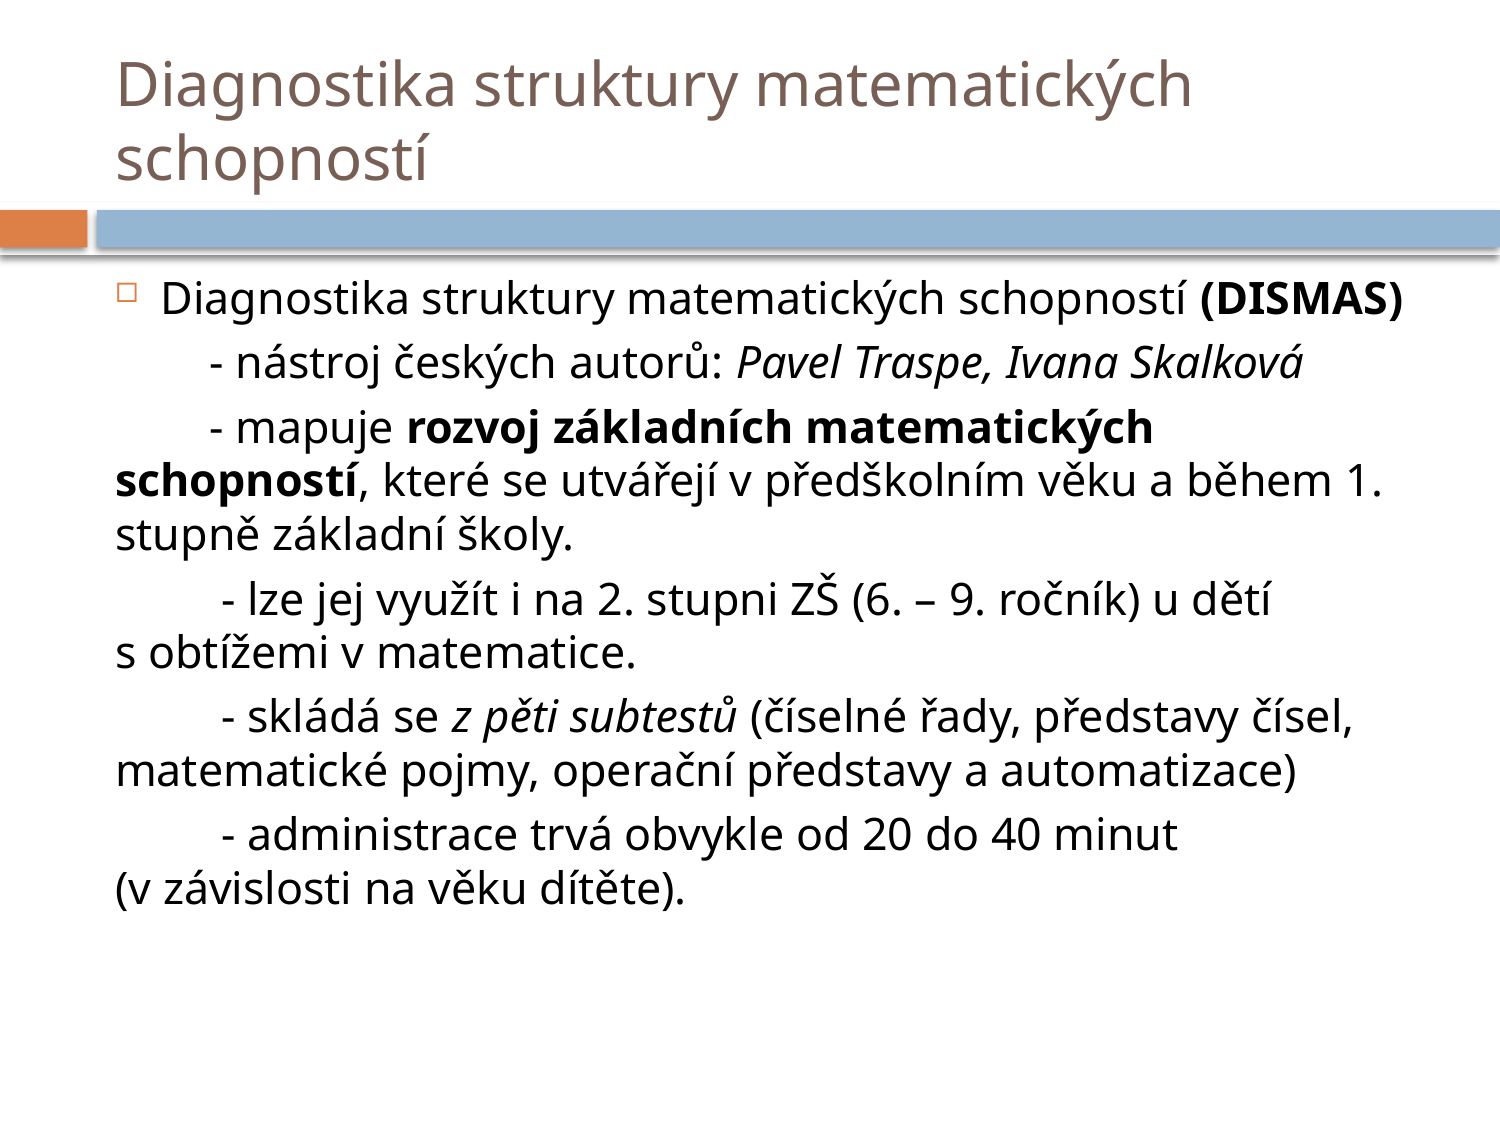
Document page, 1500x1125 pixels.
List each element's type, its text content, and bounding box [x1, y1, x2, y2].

list Diagnostika struktury matematických schopností (DISMAS) - nástroj českých autorů: Pavel Traspe, Ivana Skalková - mapuje rozvoj základních matematických schopností, které se utvářejí v předškolním věku a během 1. stupně základní školy. - lze jej využít i na 2. stupni ZŠ (6. – 9. ročník) u dětí s obtížemi v matematice. - skládá se z pěti subtestů (číselné řady, představy čísel, matematické pojmy, operační představy a automatizace) - administrace trvá obvykle od 20 do 40 minut (v závislosti na věku dítěte). [100, 262, 1438, 1000]
title Diagnostika struktury matematických schopností [100, 37, 1438, 200]
